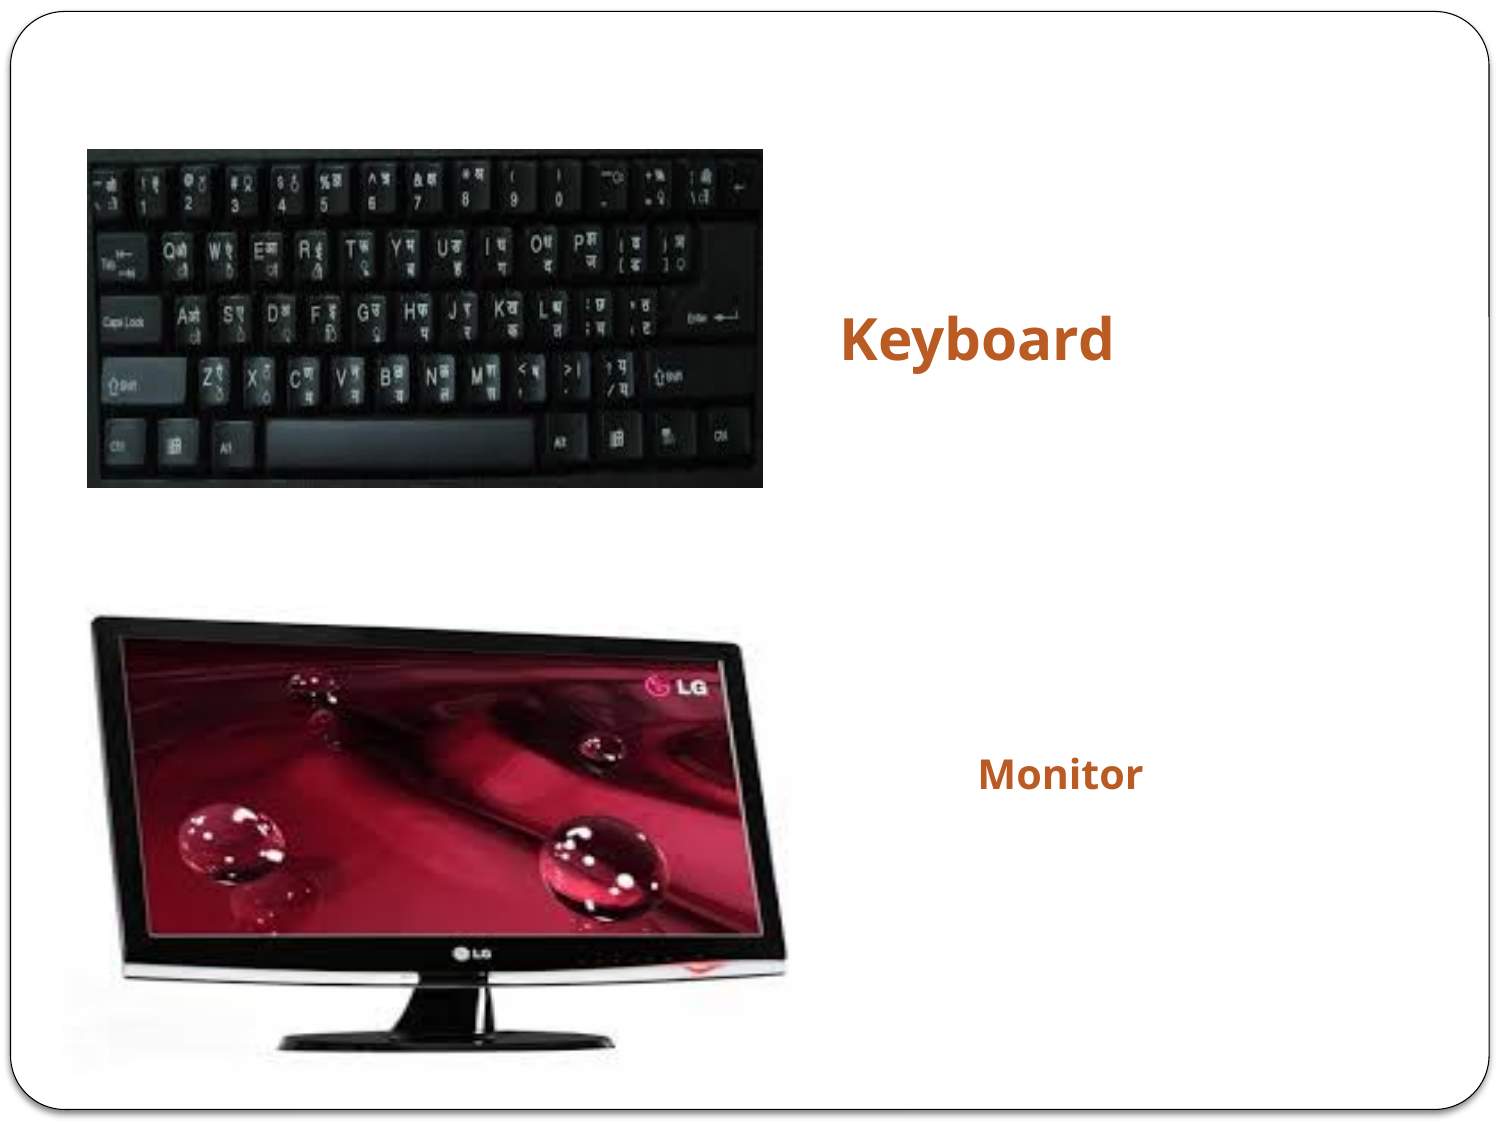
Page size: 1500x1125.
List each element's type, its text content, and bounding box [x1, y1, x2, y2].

picture [62, 587, 813, 1076]
list Monitor [961, 699, 1301, 806]
title Keyboard [825, 262, 1313, 388]
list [87, 149, 763, 488]
